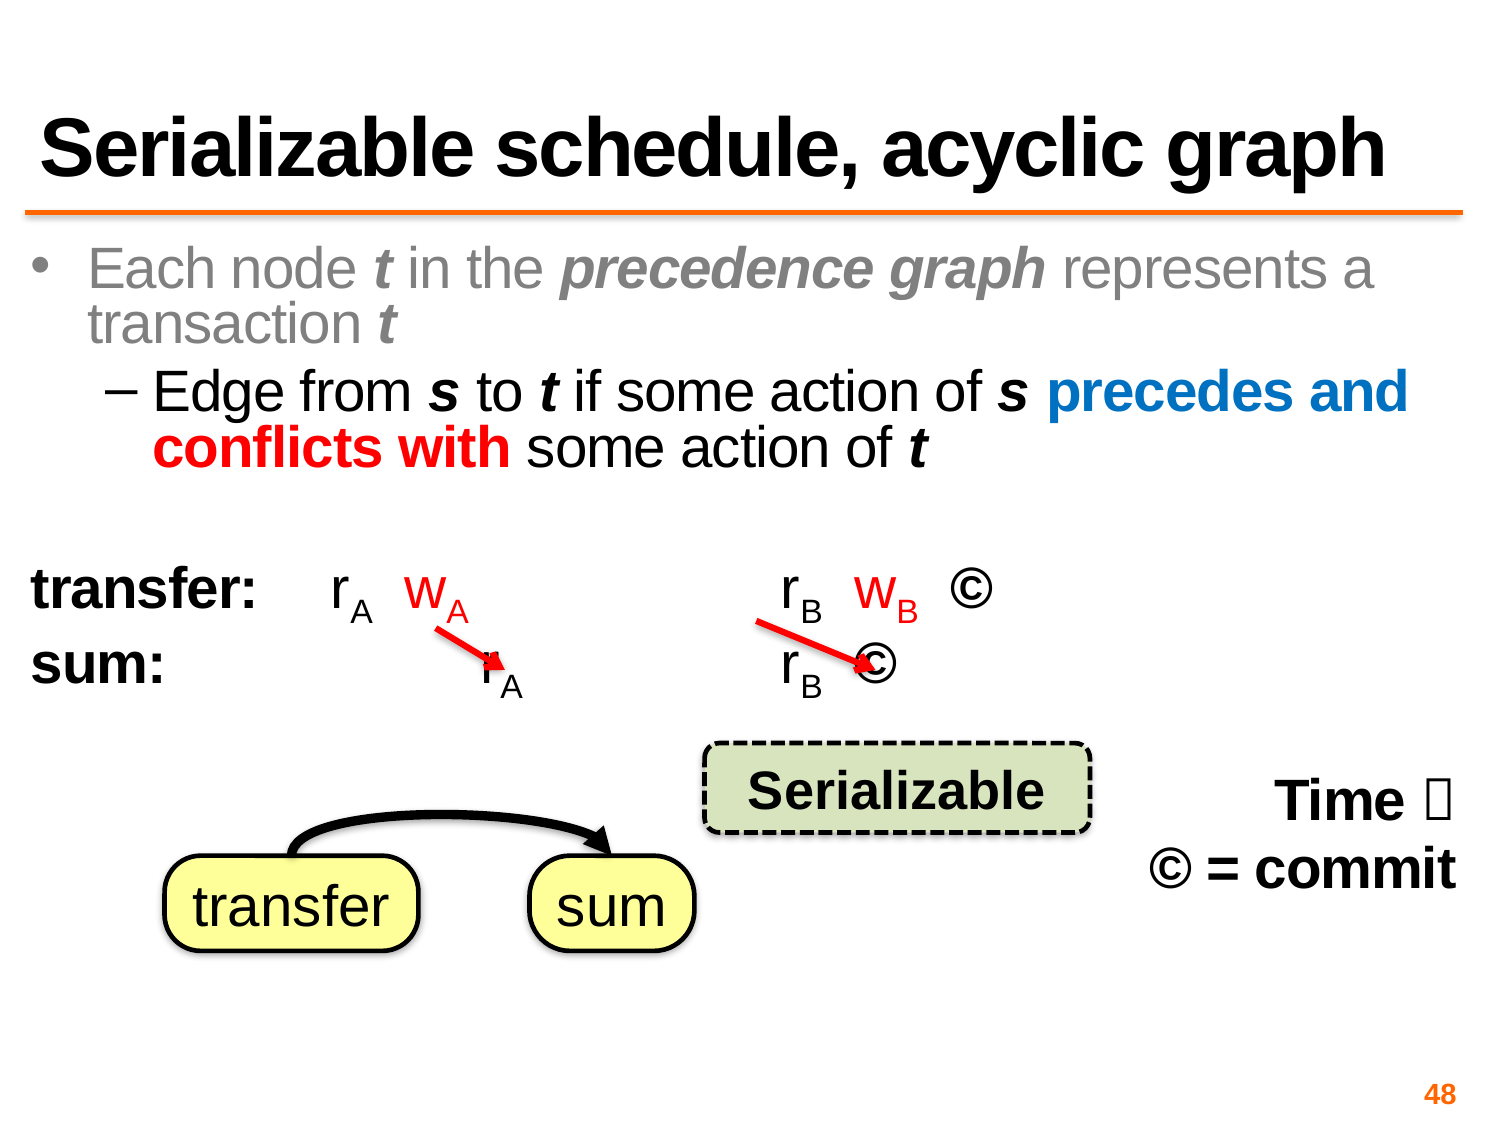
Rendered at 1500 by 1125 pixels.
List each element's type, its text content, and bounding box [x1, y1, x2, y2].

text_box Serializable [881, 742, 1091, 834]
list Each node t in the precedence graph represents a transaction t Edge from s to t if some action of s precedes and conflicts with some action of t transfer: rA wA rB wB © sum: rA rB © Time  © = commit [24, 237, 1463, 1063]
title Serializable schedule, acyclic graph [24, 24, 1463, 201]
slide_number 48 [1112, 1074, 1463, 1110]
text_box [164, 620, 876, 952]
